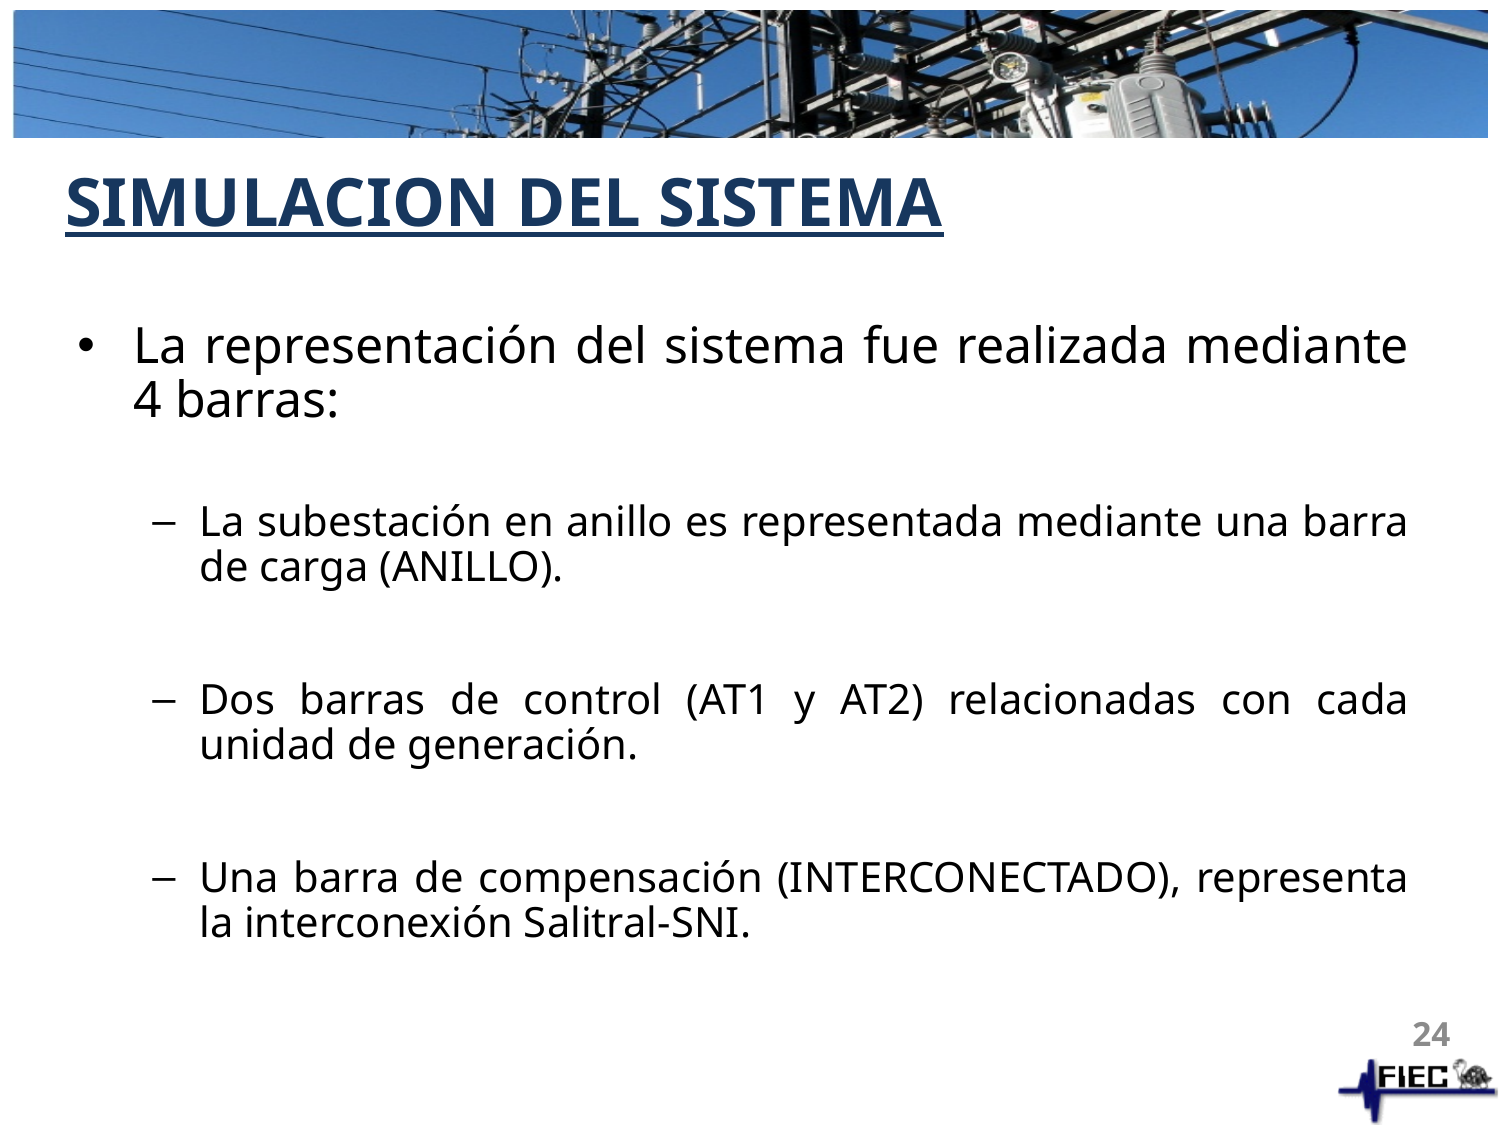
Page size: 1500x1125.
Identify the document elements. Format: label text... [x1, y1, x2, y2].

list La representación del sistema fue realizada mediante 4 barras: La subestación en anillo es representada mediante una barra de carga (ANILLO). Dos barras de control (AT1 y AT2) relacionadas con cada unidad de generación. Una barra de compensación (INTERCONECTADO), representa la interconexión Salitral-SNI. [62, 312, 1425, 1025]
title SIMULACION DEL SISTEMA [50, 152, 1400, 250]
slide_number 24 [1387, 1012, 1475, 1057]
picture [12, 10, 1488, 138]
picture [1337, 1058, 1500, 1125]
